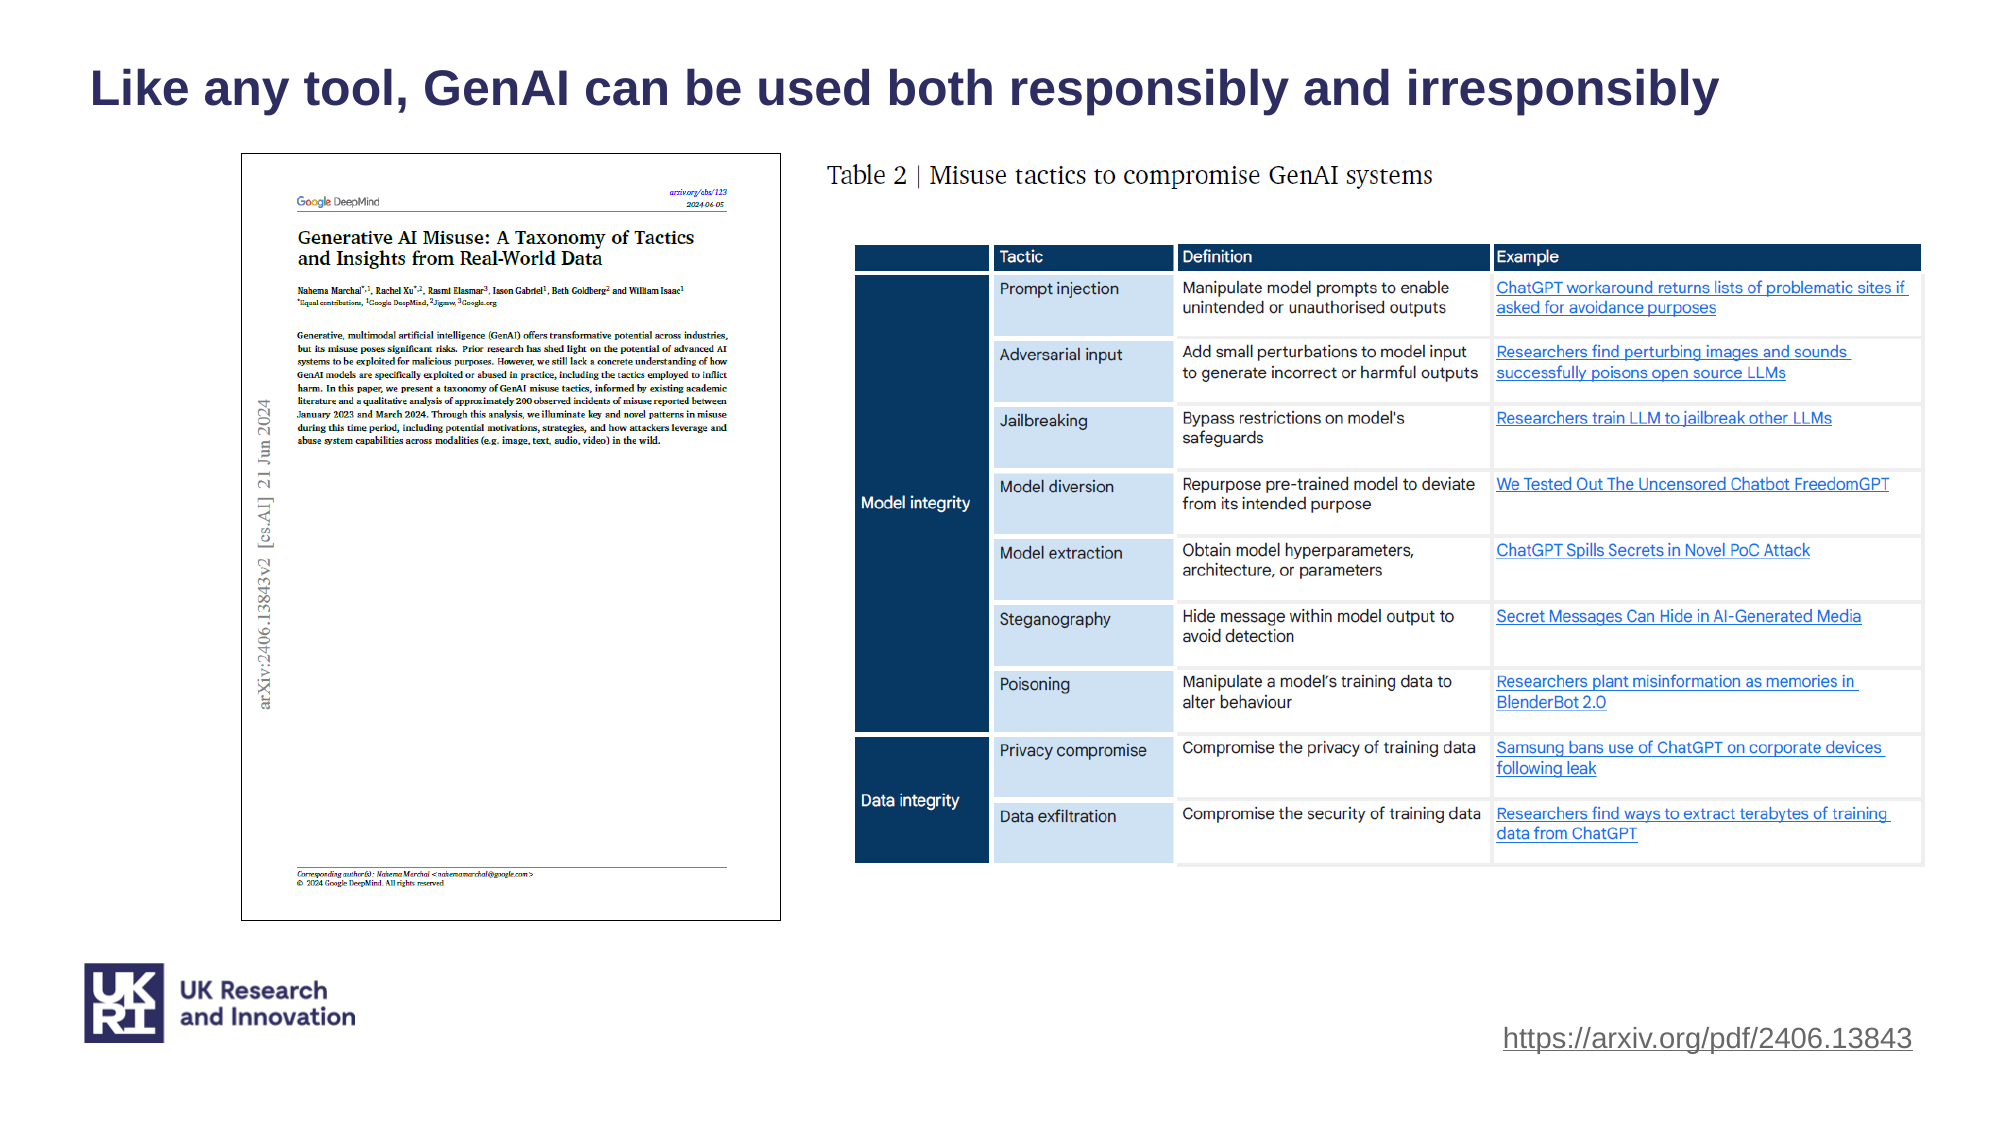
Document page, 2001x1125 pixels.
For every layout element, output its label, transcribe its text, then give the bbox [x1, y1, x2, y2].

picture [240, 153, 781, 921]
picture [84, 963, 355, 1043]
text_box https://arxiv.org/pdf/2406.13843 [699, 1011, 1929, 1062]
text_box Like any tool, GenAI can be used both responsibly and irresponsibly [0, 47, 1958, 123]
picture [817, 153, 1953, 897]
